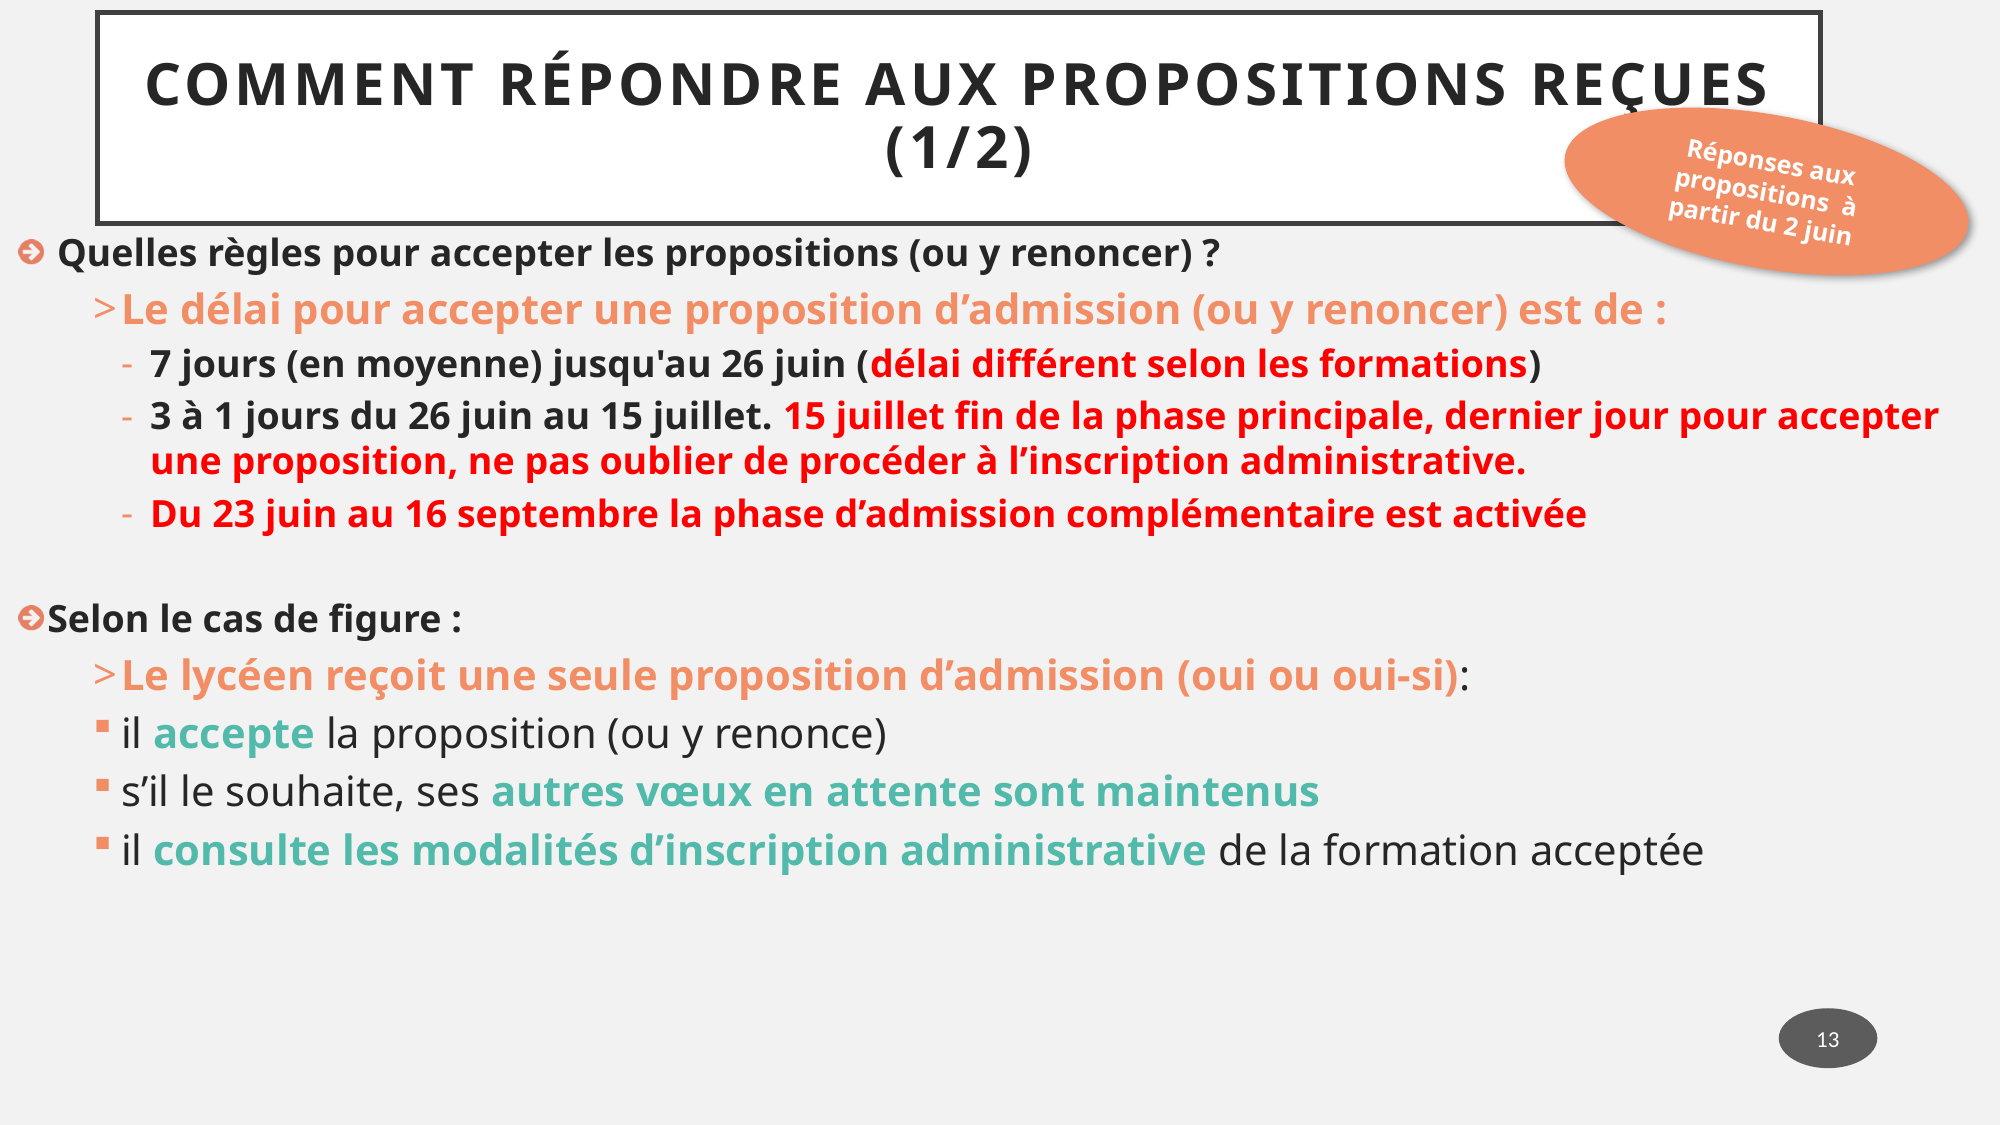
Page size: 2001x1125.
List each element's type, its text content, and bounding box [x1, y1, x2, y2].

slide_number 13 [1778, 1039, 1878, 1069]
picture [18, 238, 44, 265]
text_box Réponses aux propositions à partir du 2 juin [1563, 107, 1969, 276]
title Comment Répondre aux propositions reçues (1/2) [95, 10, 1823, 174]
picture [18, 604, 44, 631]
list Quelles règles pour accepter les propositions (ou y renoncer) ? Le délai pour accepter une proposition d’admission (ou y renoncer) est de : 7 jours (en moyenne) jusqu'au 26 juin (délai différent selon les formations) 3 à 1 jours du 26 juin au 15 juillet. 15 juillet fin de la phase principale, dernier jour pour accepter une proposition, ne pas oublier de procéder à l’inscription administrative. Du 23 juin au 16 septembre la phase d’admission complémentaire est activée Selon le cas de figure : Le lycéen reçoit une seule proposition d’admission (oui ou oui-si): il accepte la proposition (ou y renonce) s’il le souhaite, ses autres vœux en attente sont maintenus il consulte les modalités d’inscription administrative de la formation acceptée [3, 174, 2000, 1039]
